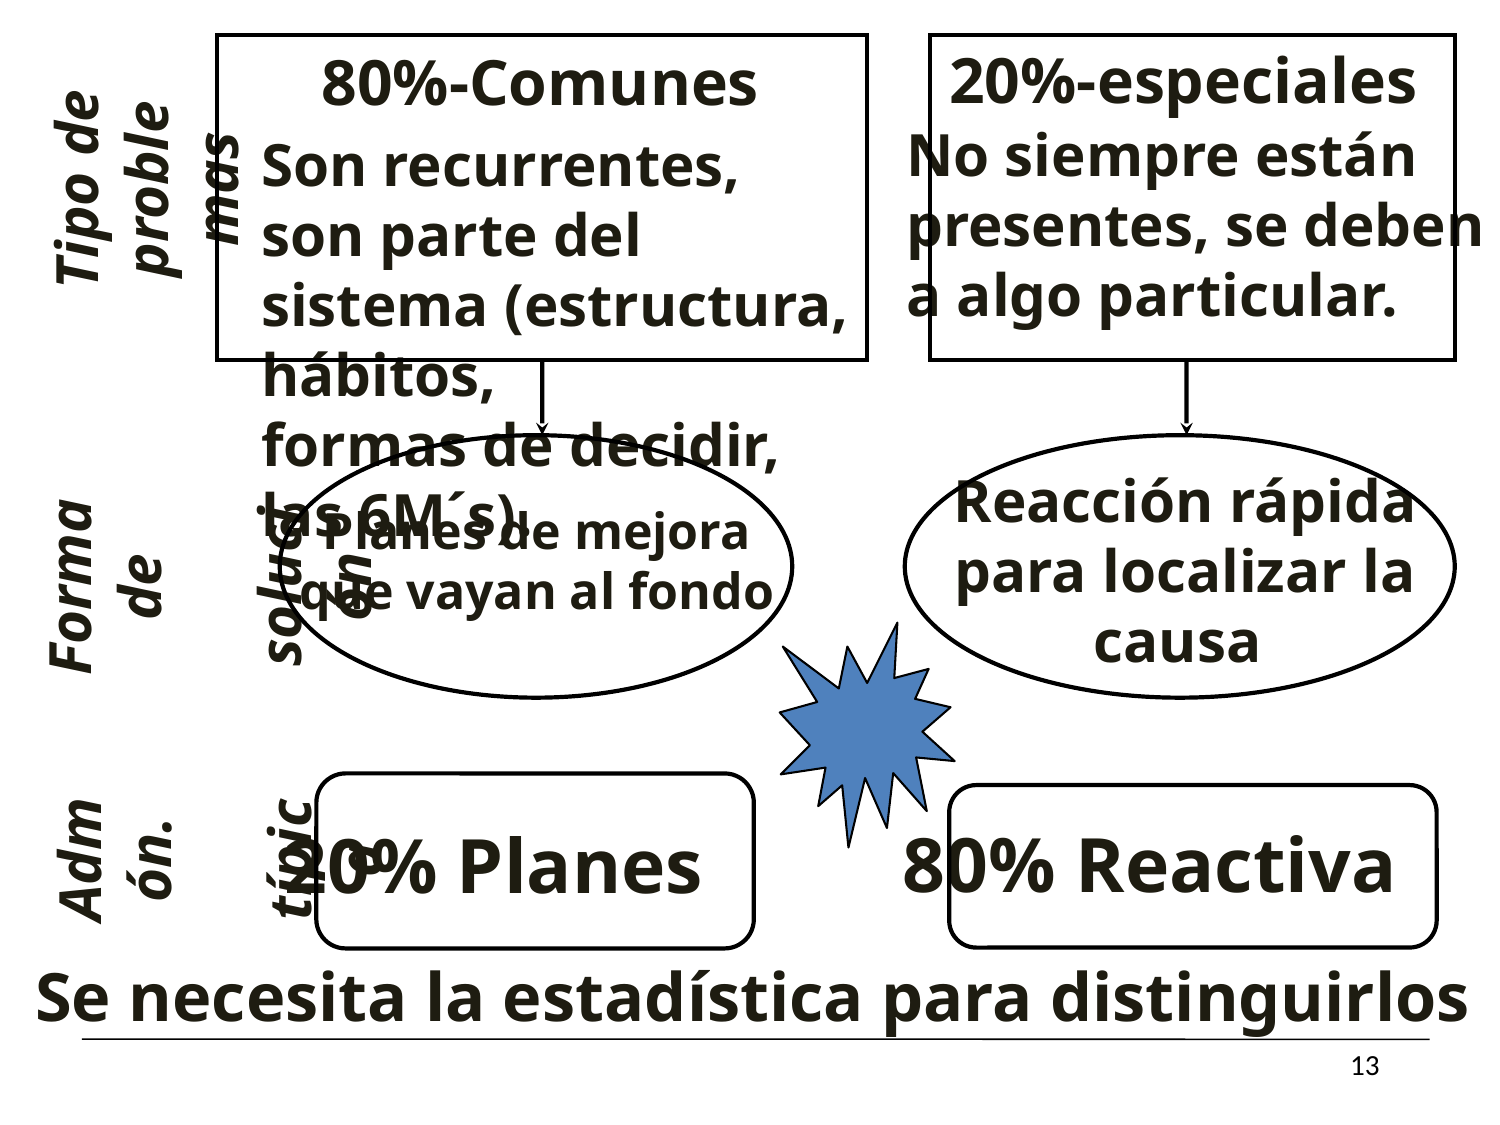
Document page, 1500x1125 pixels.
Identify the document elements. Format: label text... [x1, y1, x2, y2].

text_box [779, 622, 955, 848]
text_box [948, 784, 1437, 948]
text_box Tipo de problemas [32, 74, 211, 305]
text_box Forma de solución [25, 481, 274, 694]
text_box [904, 360, 1455, 698]
text_box Se necesita la estadística para distinguirlos [20, 947, 1487, 1043]
text_box Admón. típica [35, 772, 315, 947]
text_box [279, 360, 793, 698]
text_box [216, 34, 868, 361]
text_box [902, 34, 1466, 361]
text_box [316, 773, 755, 949]
